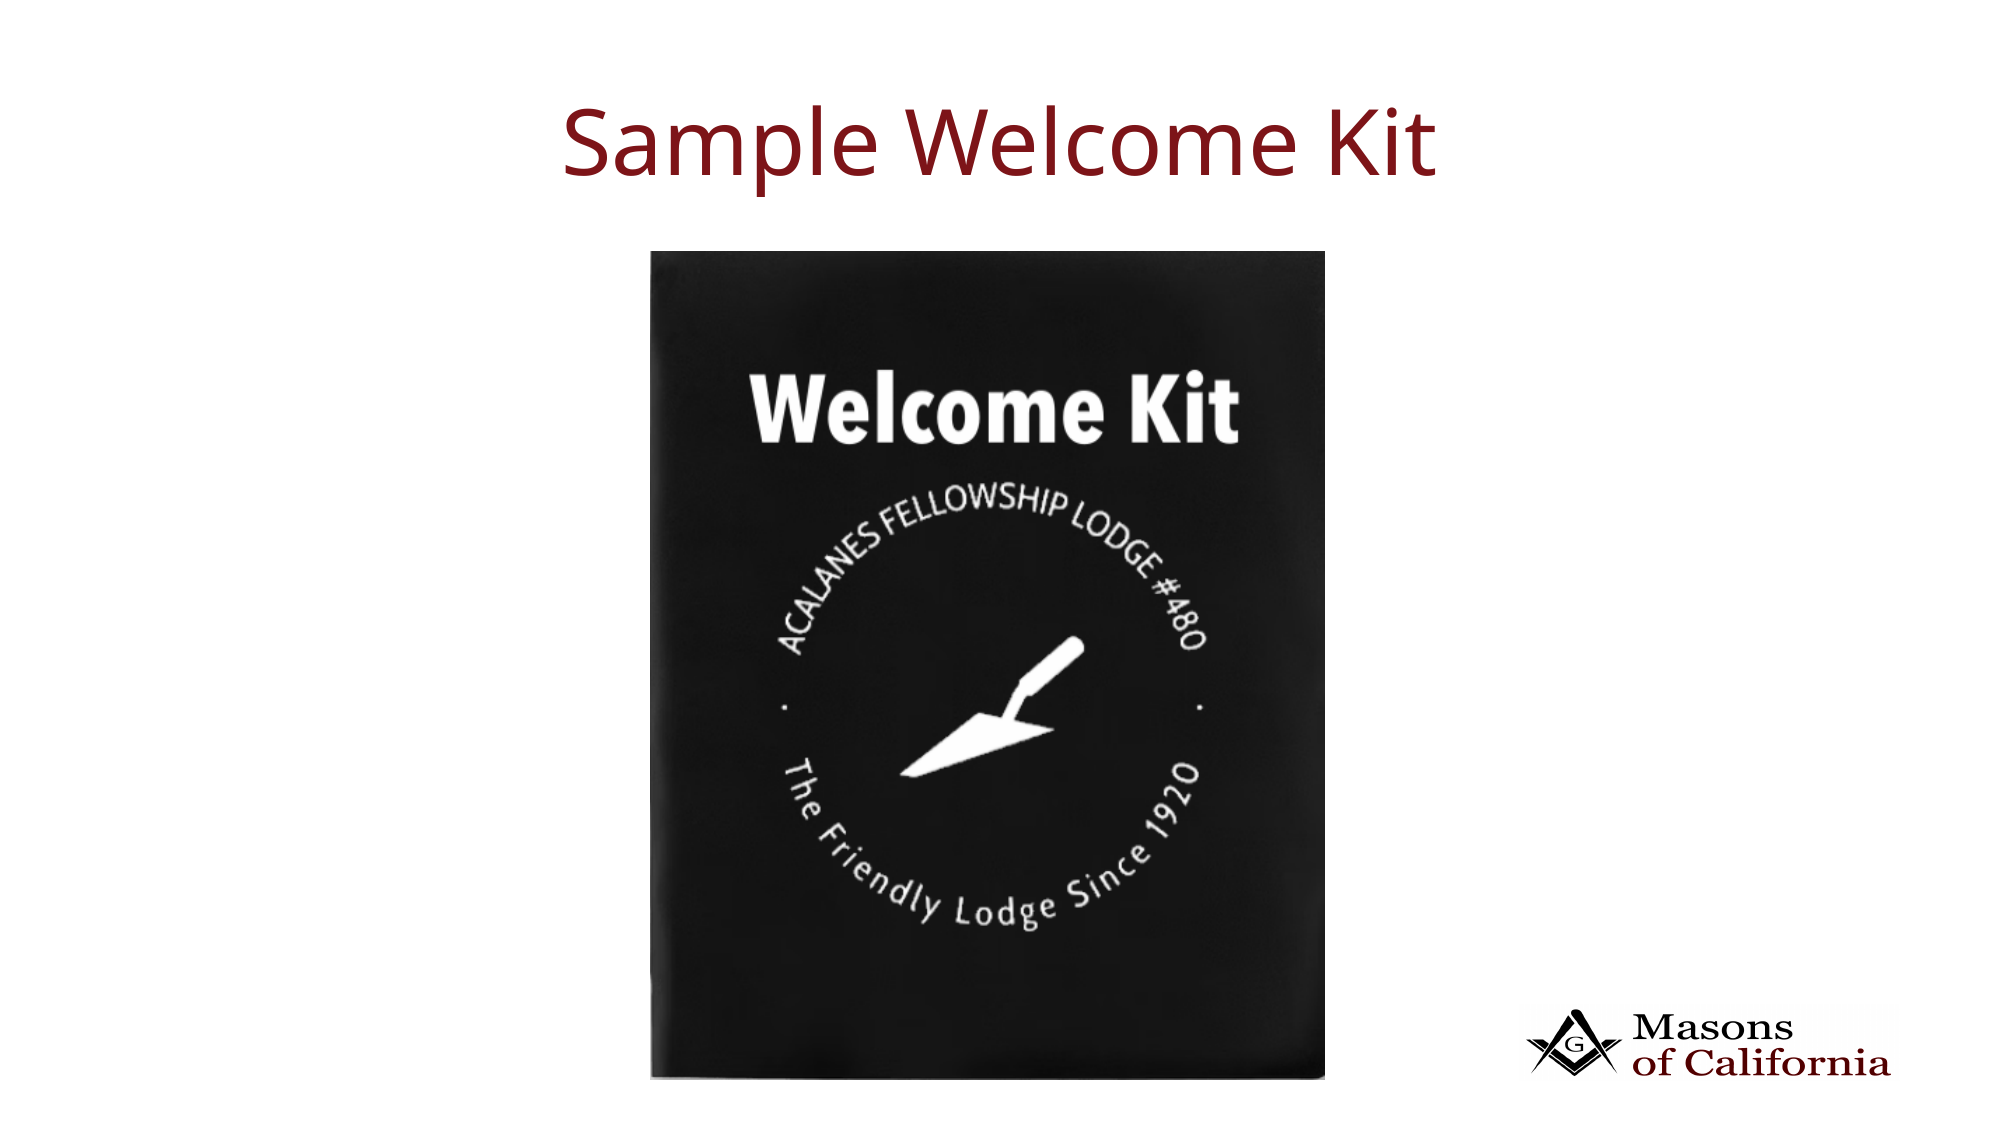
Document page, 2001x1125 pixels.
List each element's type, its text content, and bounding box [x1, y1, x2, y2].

picture [649, 251, 1325, 1081]
picture [1519, 1004, 1900, 1081]
title Sample Welcome Kit [324, 45, 1675, 233]
